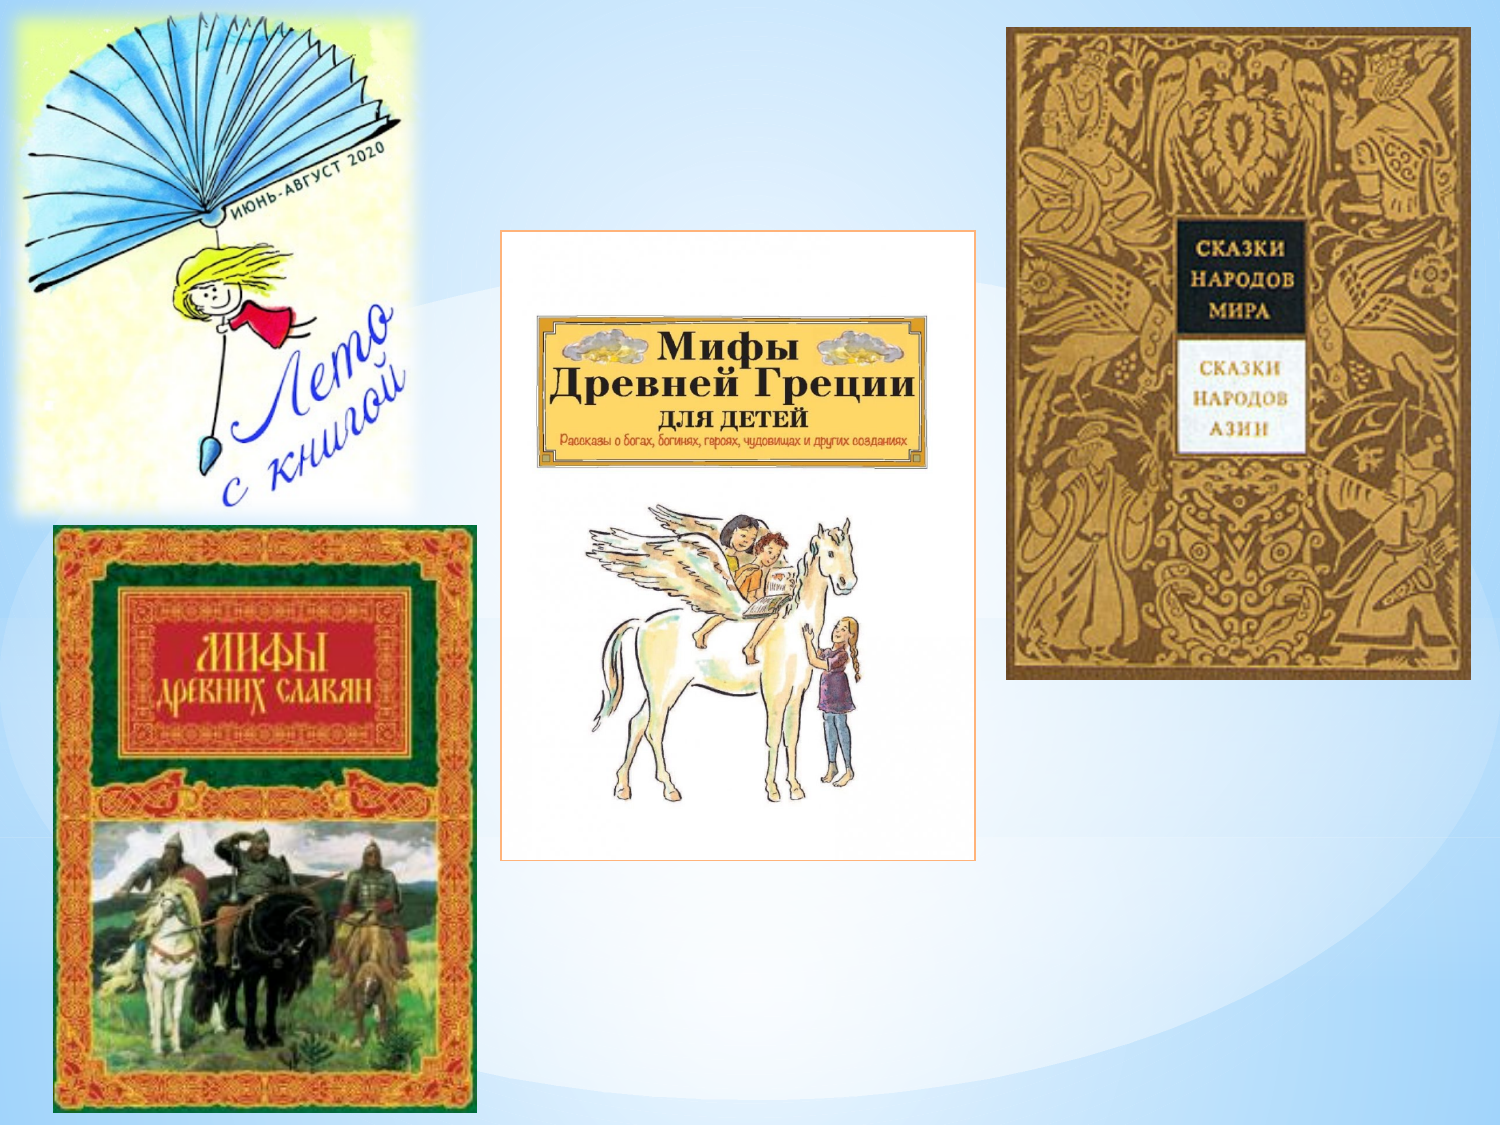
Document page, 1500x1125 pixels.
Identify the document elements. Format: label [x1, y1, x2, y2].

picture [501, 231, 975, 860]
picture [0, 0, 478, 1114]
picture [1006, 27, 1471, 680]
